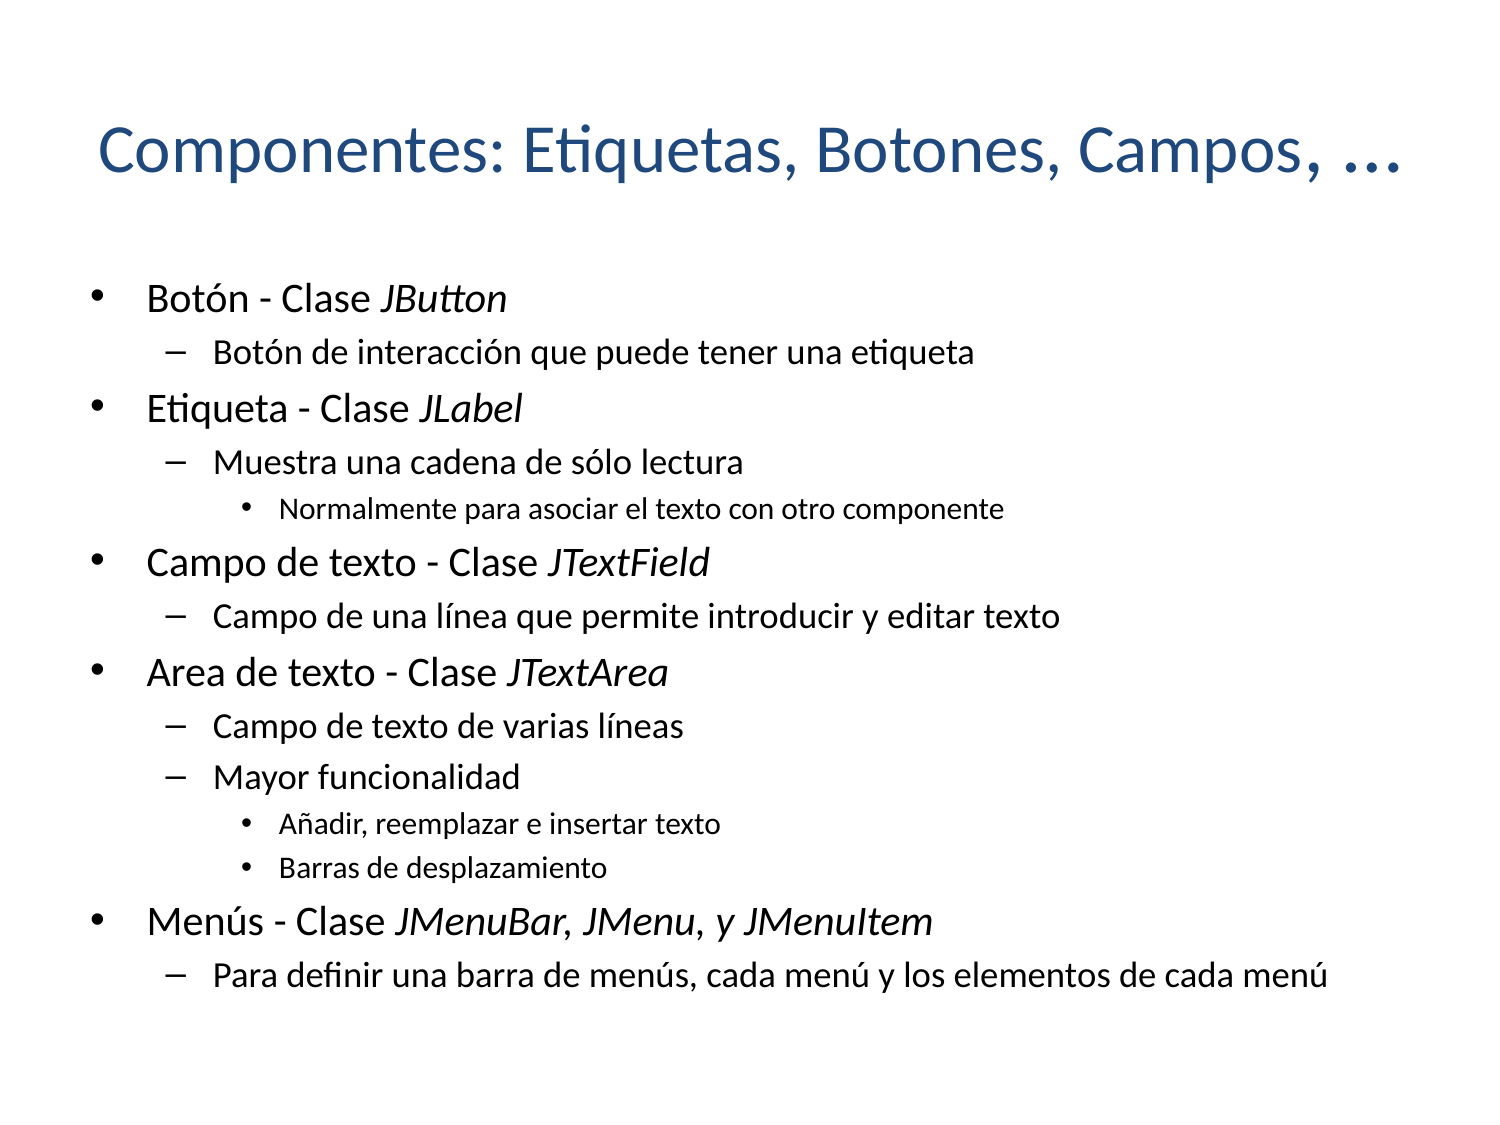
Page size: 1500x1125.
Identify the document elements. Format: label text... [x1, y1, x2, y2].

list Botón - Clase JButton Botón de interacción que puede tener una etiqueta Etiqueta - Clase JLabel Muestra una cadena de sólo lectura Normalmente para asociar el texto con otro componente Campo de texto - Clase JTextField Campo de una línea que permite introducir y editar texto Area de texto - Clase JTextArea Campo de texto de varias líneas Mayor funcionalidad Añadir, reemplazar e insertar texto Barras de desplazamiento Menús - Clase JMenuBar, JMenu, y JMenuItem Para definir una barra de menús, cada menú y los elementos de cada menú [75, 262, 1425, 1005]
title Componentes: Etiquetas, Botones, Campos, … [75, 45, 1425, 233]
